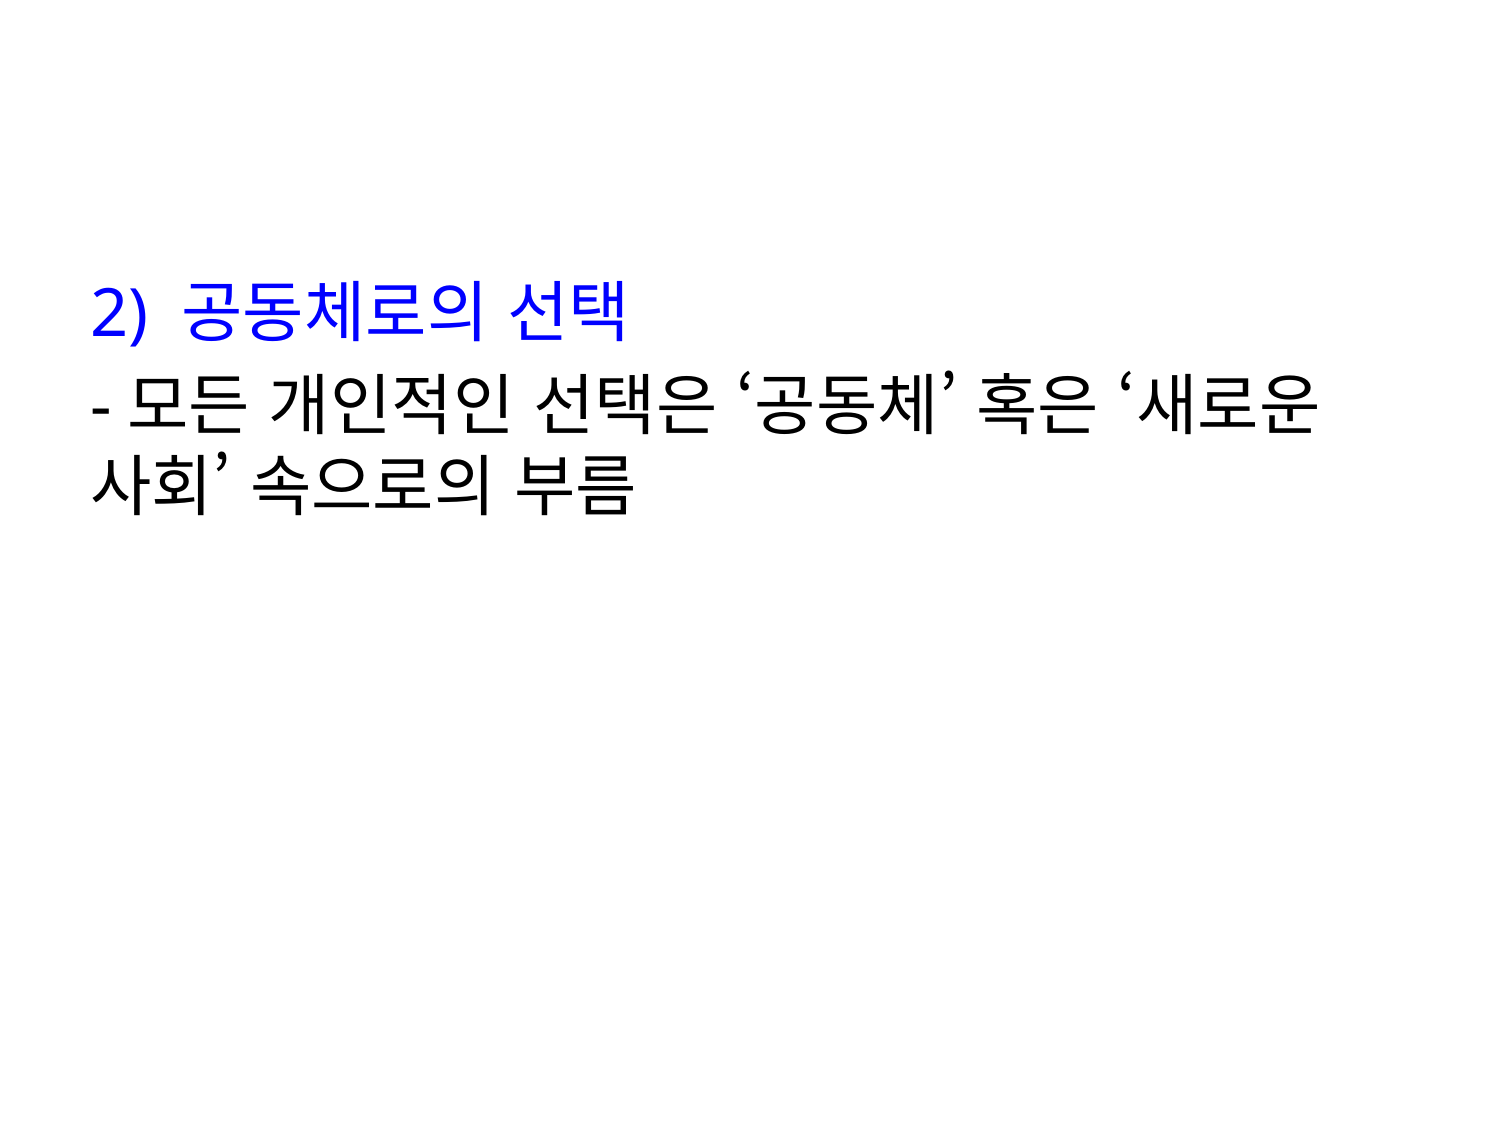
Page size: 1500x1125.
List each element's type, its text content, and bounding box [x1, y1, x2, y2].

list 2) 공동체로의 선택 -모든 개인적인 선택은 ‘공동체’ 혹은 ‘새로운 사회’ 속으로의 부름 [75, 262, 1425, 1005]
